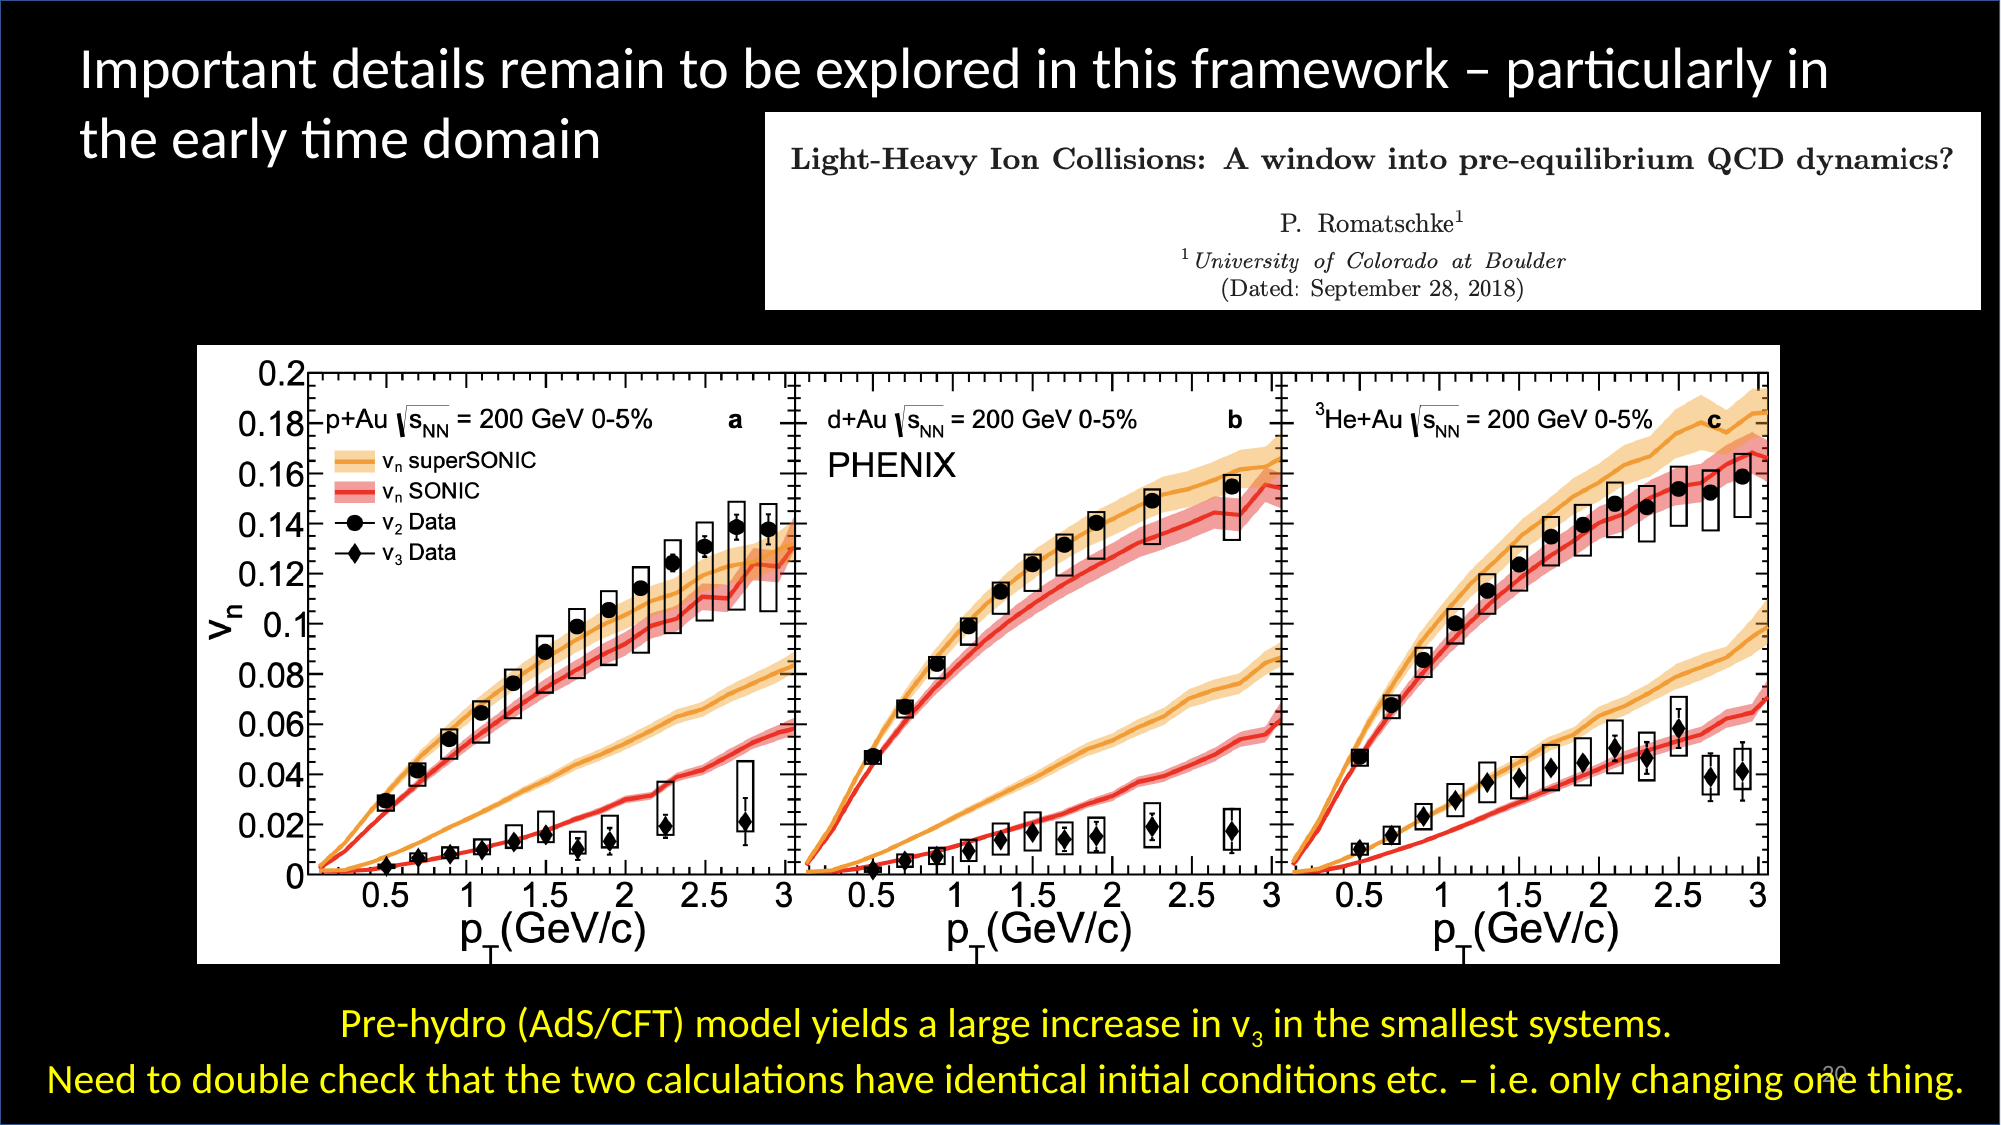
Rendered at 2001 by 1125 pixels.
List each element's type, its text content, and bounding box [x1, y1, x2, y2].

picture [765, 112, 1981, 310]
text_box Important details remain to be explored in this framework – particularly in the early time domain [64, 22, 1936, 807]
picture [197, 345, 1780, 964]
text_box Pre-hydro (AdS/CFT) model yields a large increase in v3 in the smallest systems. Need to double check that the two calculations have identical initial conditions etc. – i.e. only changing one thing. [31, 988, 1981, 1110]
